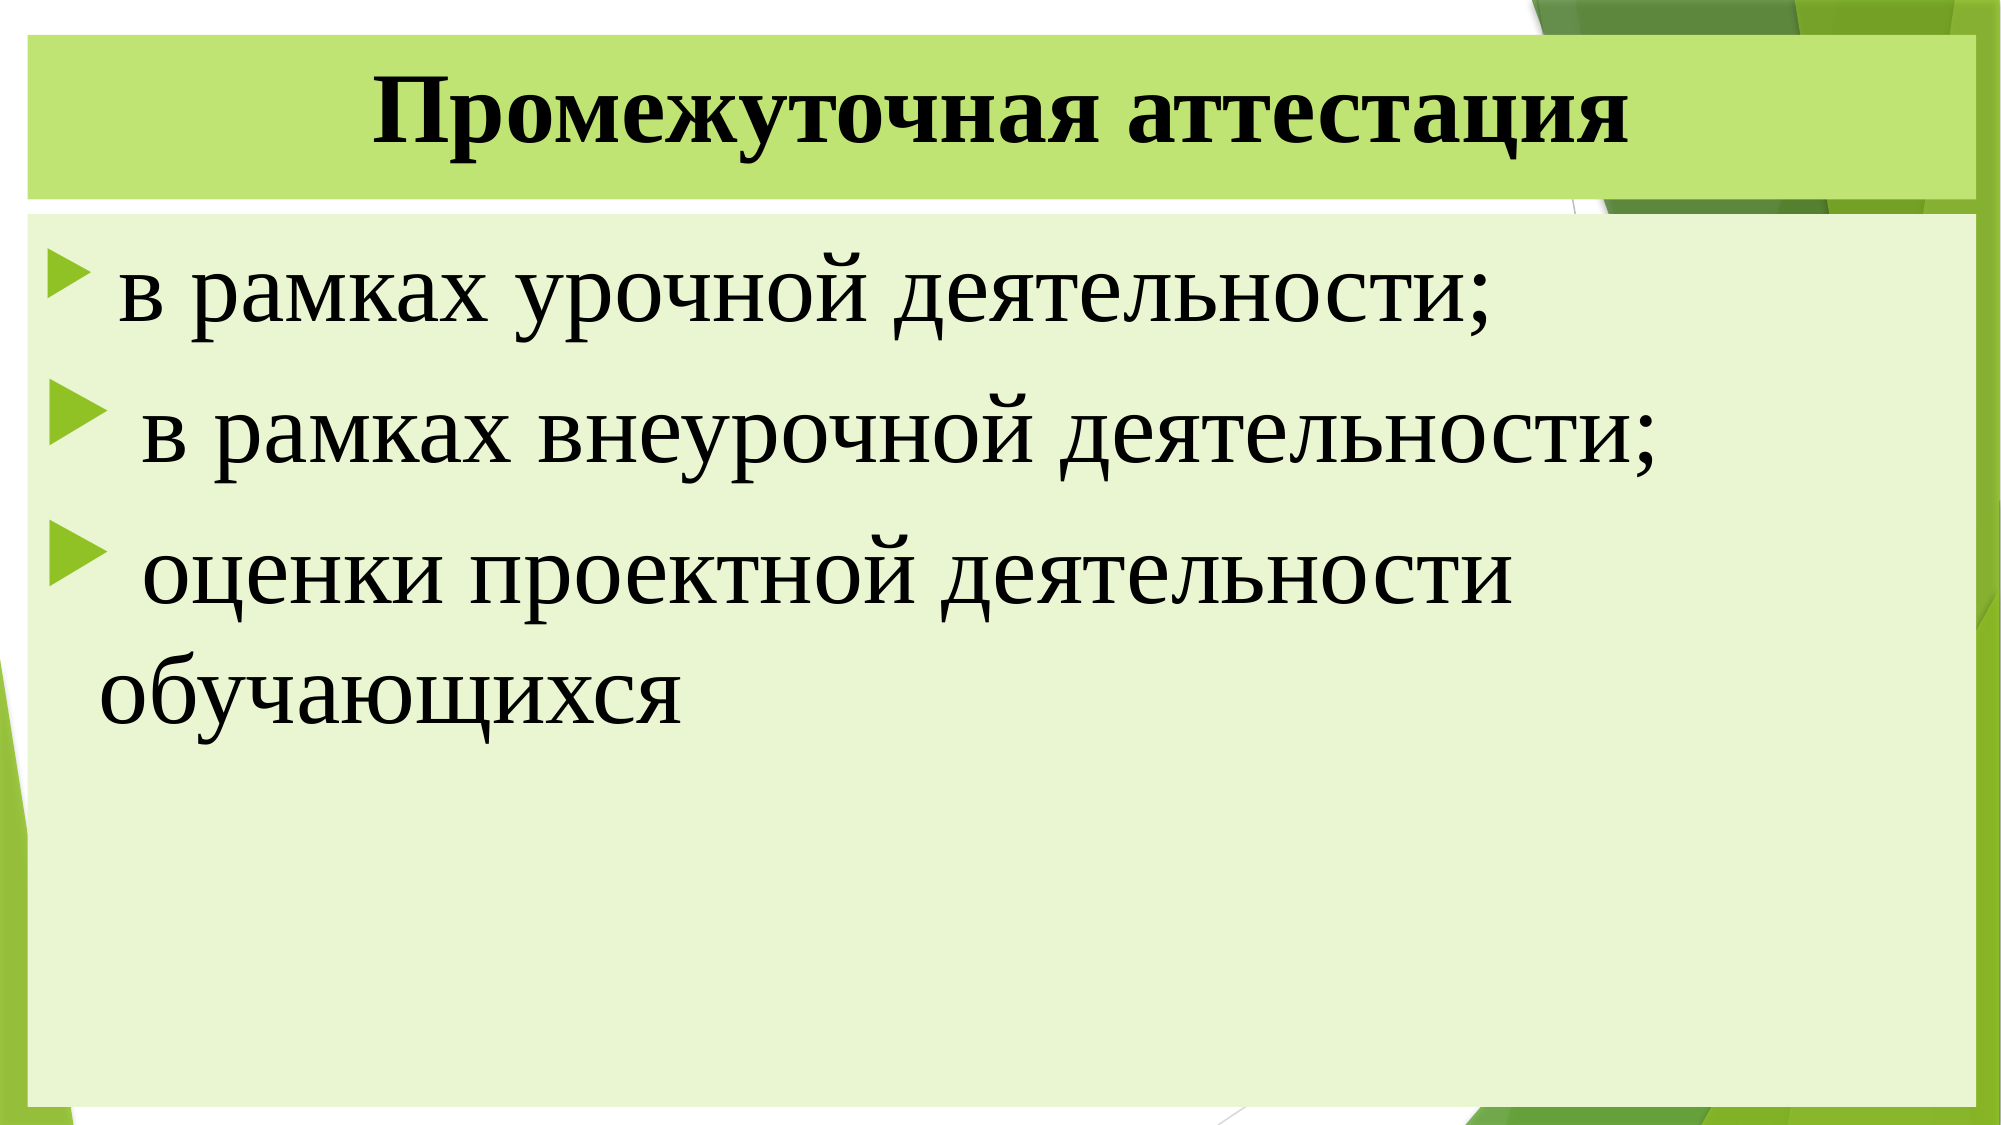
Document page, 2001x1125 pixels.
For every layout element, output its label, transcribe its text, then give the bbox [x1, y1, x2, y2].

list в рамках урочной деятельности; в рамках внеурочной деятельности; оценки проектной деятельности обучающихся [27, 214, 1977, 1107]
title Промежуточная аттестация [27, 34, 1977, 200]
